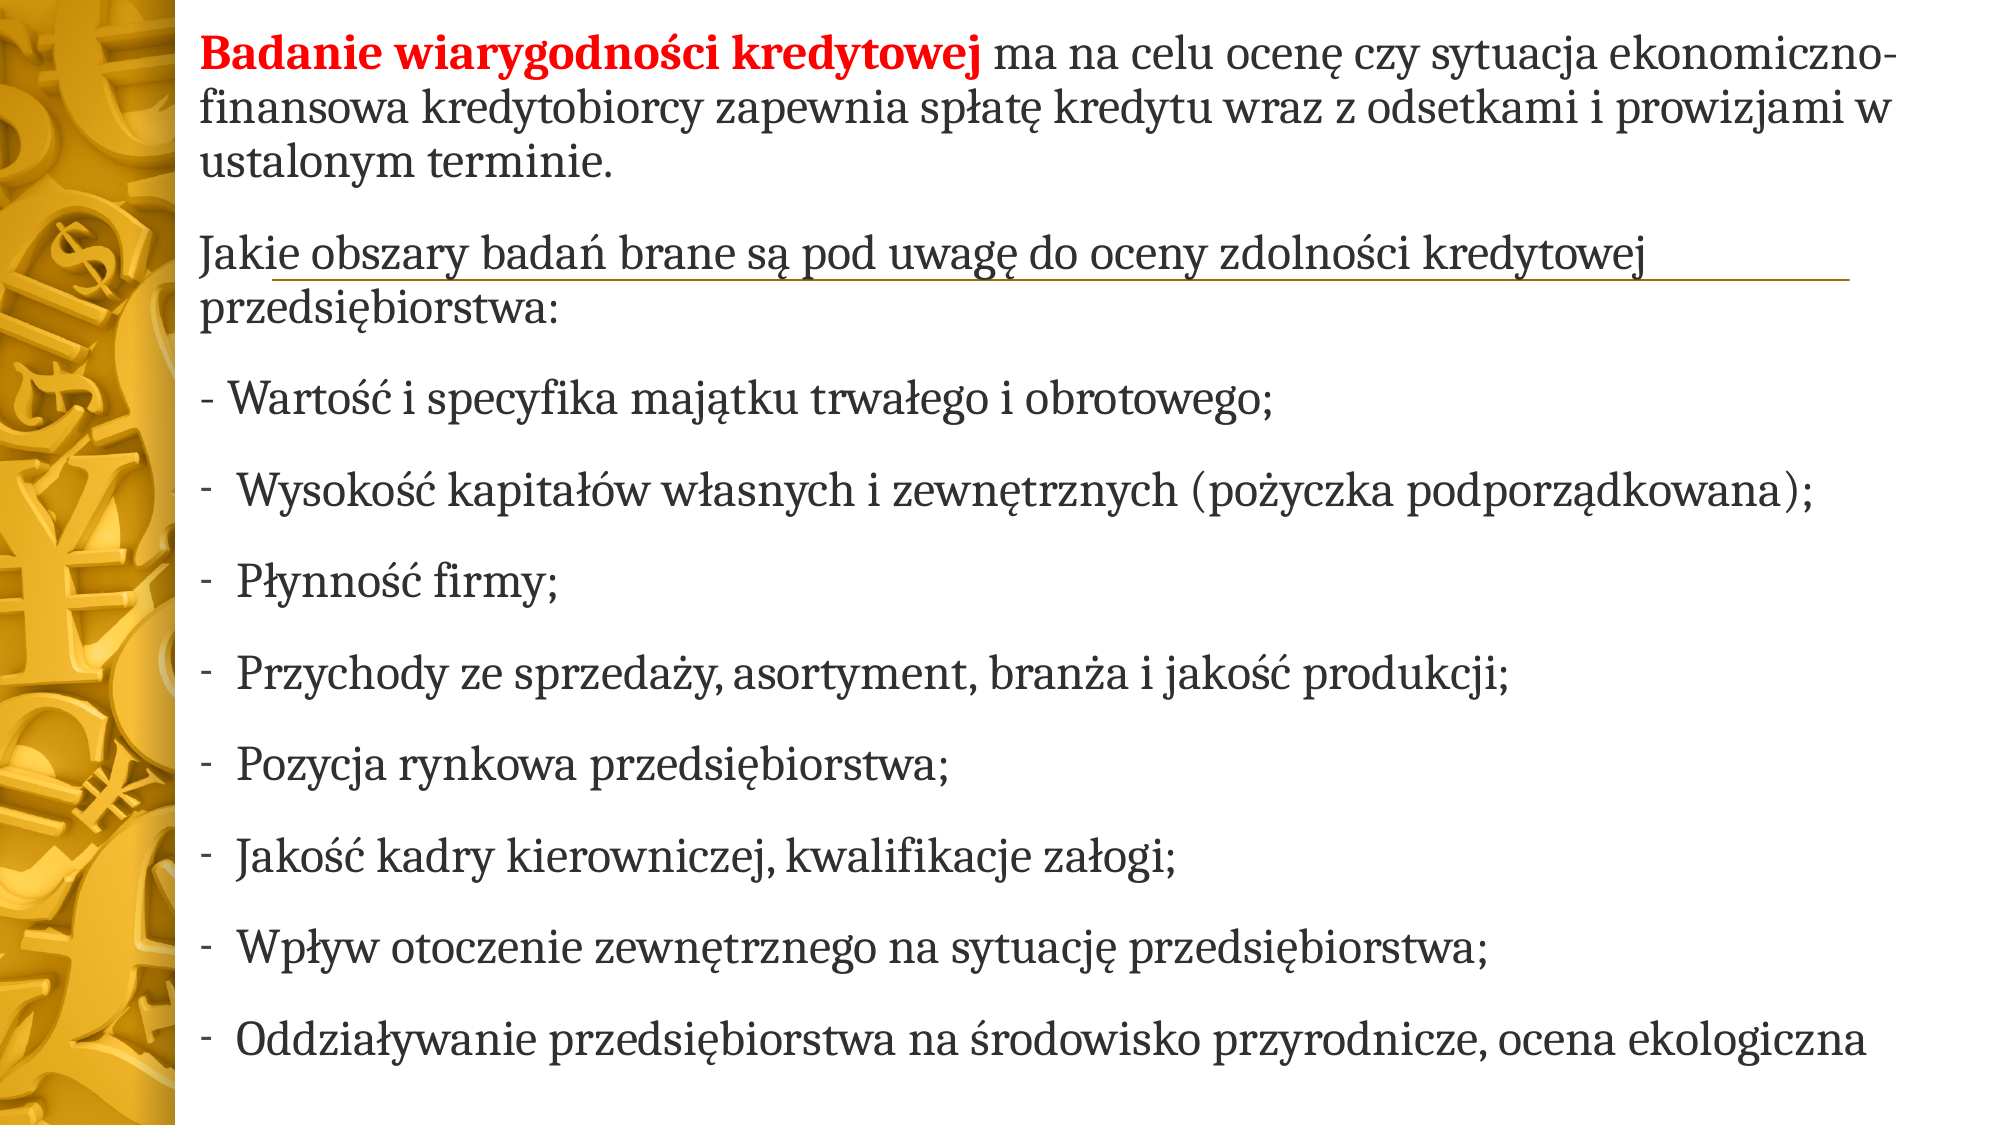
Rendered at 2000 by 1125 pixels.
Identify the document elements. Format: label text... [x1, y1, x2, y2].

list Badanie wiarygodności kredytowej ma na celu ocenę czy sytuacja ekonomiczno-finansowa kredytobiorcy zapewnia spłatę kredytu wraz z odsetkami i prowizjami w ustalonym terminie. Jakie obszary badań brane są pod uwagę do oceny zdolności kredytowej przedsiębiorstwa: - Wartość i specyfika majątku trwałego i obrotowego; Wysokość kapitałów własnych i zewnętrznych (pożyczka podporządkowana); Płynność firmy; Przychody ze sprzedaży, asortyment, branża i jakość produkcji; Pozycja rynkowa przedsiębiorstwa; Jakość kadry kierowniczej, kwalifikacje załogi; Wpływ otoczenie zewnętrznego na sytuację przedsiębiorstwa; Oddziaływanie przedsiębiorstwa na środowisko przyrodnicze, ocena ekologiczna [184, 19, 1981, 1106]
picture [0, 0, 175, 1125]
